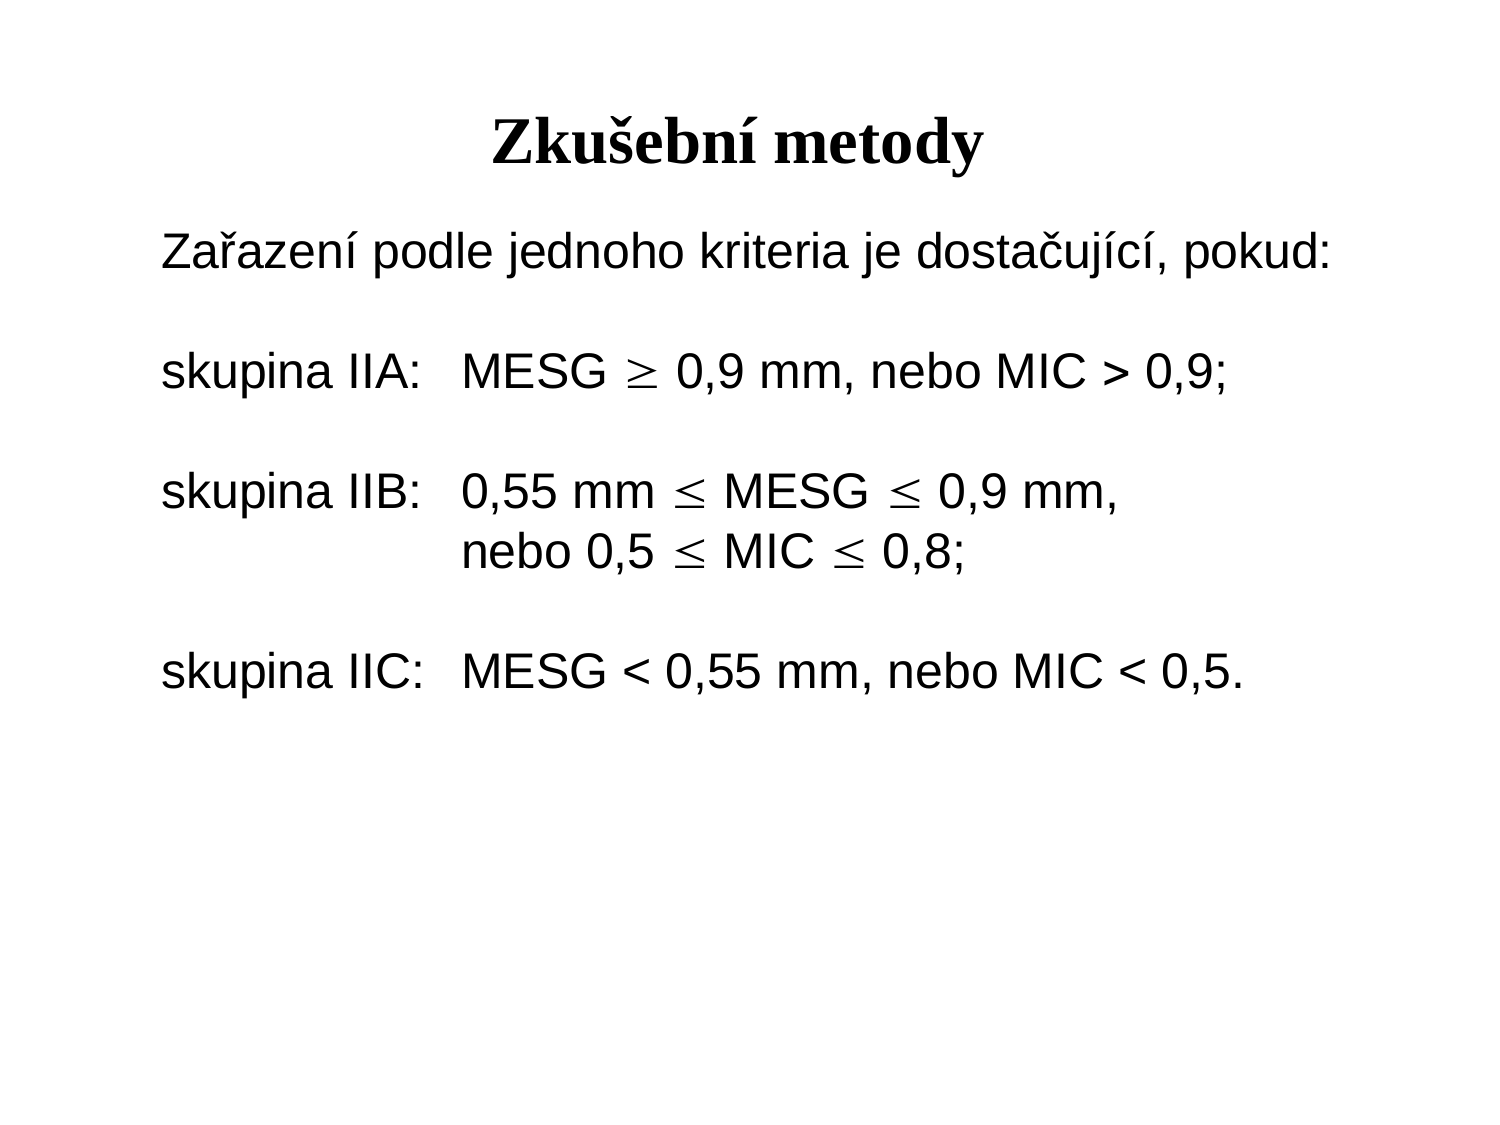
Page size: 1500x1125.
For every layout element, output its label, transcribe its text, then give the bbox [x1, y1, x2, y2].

title Zkušební metody [100, 42, 1376, 231]
list Zařazení podle jednoho kriteria je dostačující, pokud: skupina IIA: MESG  0,9 mm, nebo MIC  0,9; skupina IIB: 0,55 mm  MESG  0,9 mm, nebo 0,5  MIC  0,8; skupina IIC: MESG < 0,55 mm, nebo MIC < 0,5. [145, 131, 1362, 785]
